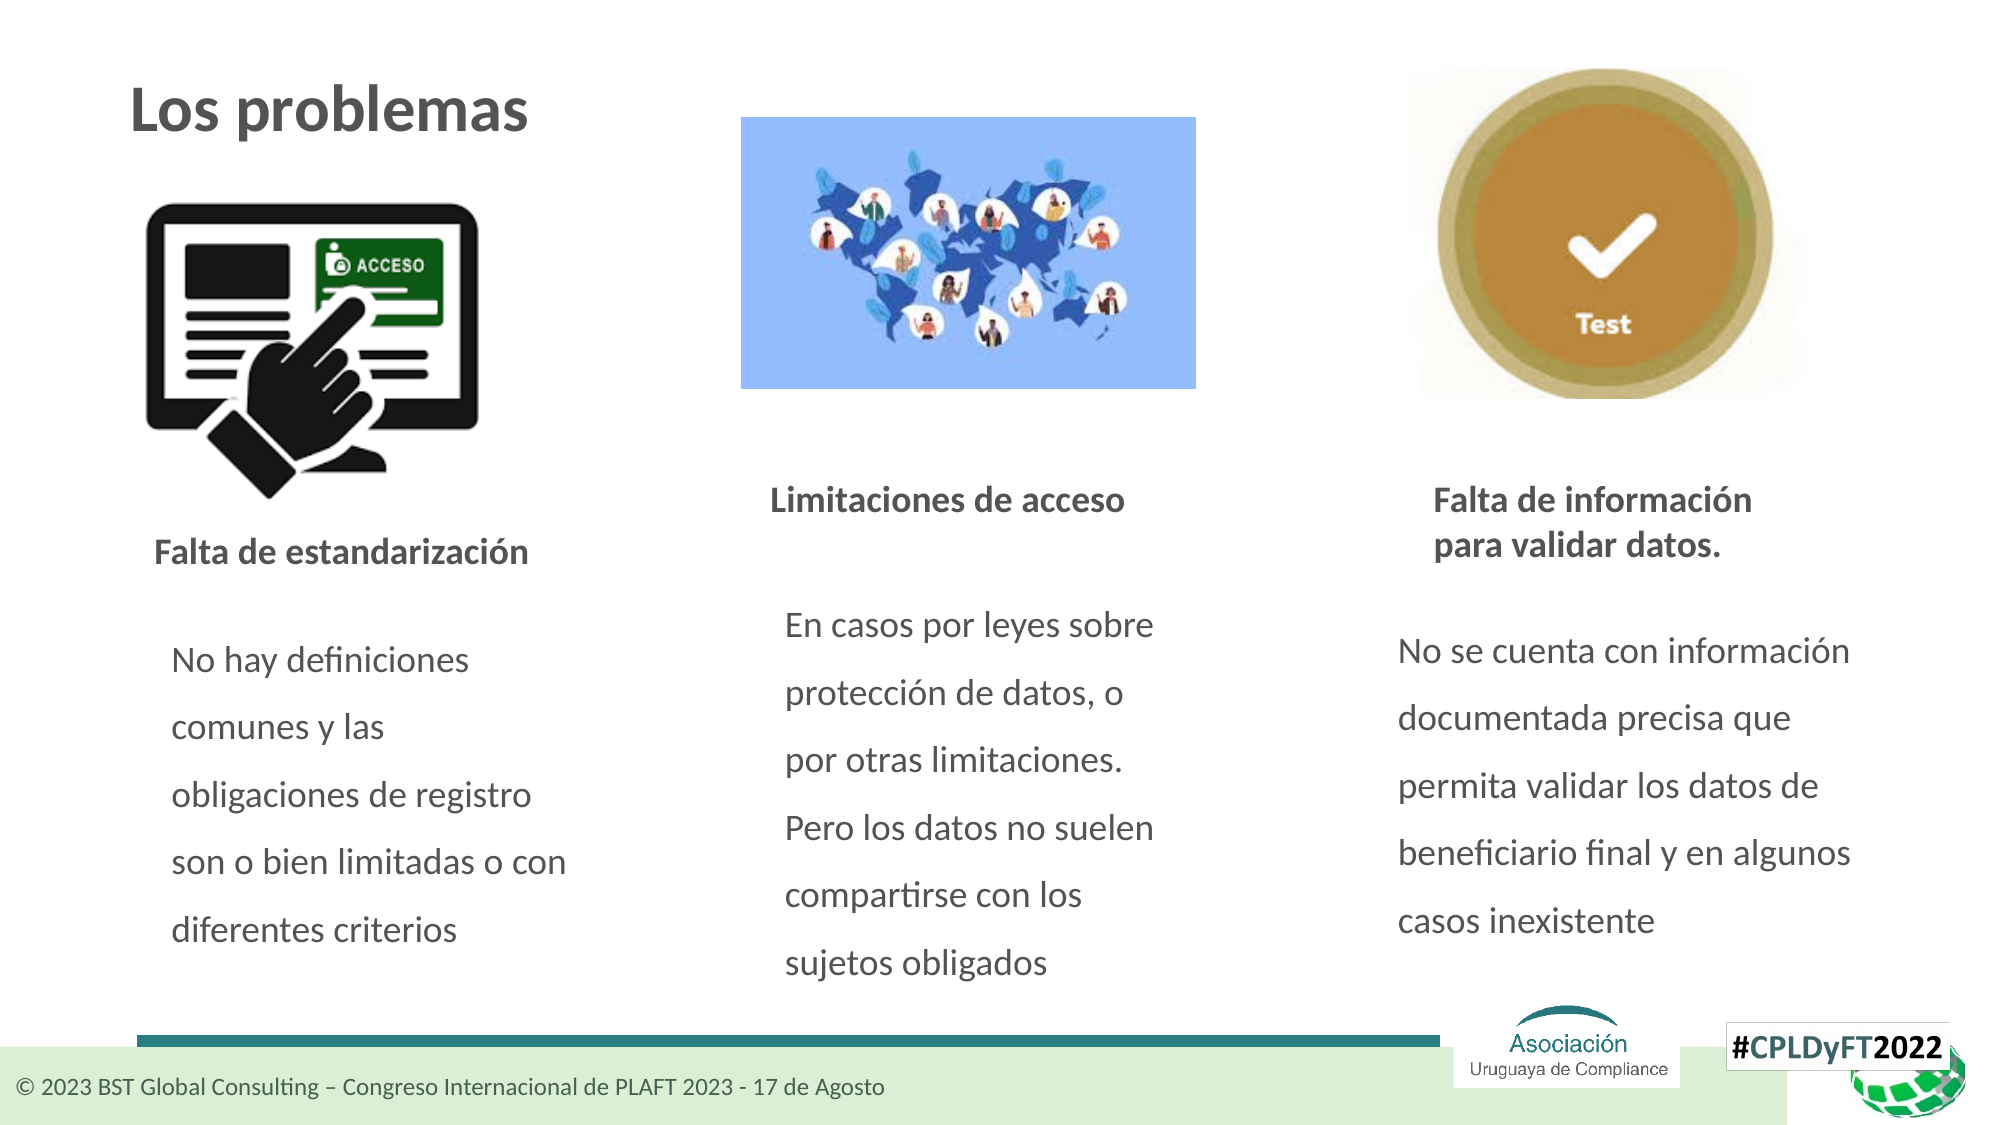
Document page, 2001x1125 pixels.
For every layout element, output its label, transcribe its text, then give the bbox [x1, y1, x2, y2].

text_box Falta de información para validar datos. [1418, 467, 1845, 573]
picture [1711, 1015, 1966, 1118]
text_box En casos por leyes sobre protección de datos, o por otras limitaciones. Pero los datos no suelen compartirse con los sujetos obligados [769, 570, 1196, 991]
text_box No hay definiciones comunes y las obligaciones de registro son o bien limitadas o con diferentes criterios [156, 604, 583, 957]
picture [101, 171, 528, 520]
text_box Los problemas [115, 57, 1386, 153]
picture [1453, 993, 1680, 1088]
text_box Limitaciones de acceso [755, 467, 1182, 528]
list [741, 117, 1197, 389]
text_box Falta de estandarización [139, 519, 566, 580]
text_box No se cuenta con información documentada precisa que permita validar los datos de beneficiario final y en algunos casos inexistente [1383, 595, 1881, 949]
picture [1406, 68, 1812, 400]
